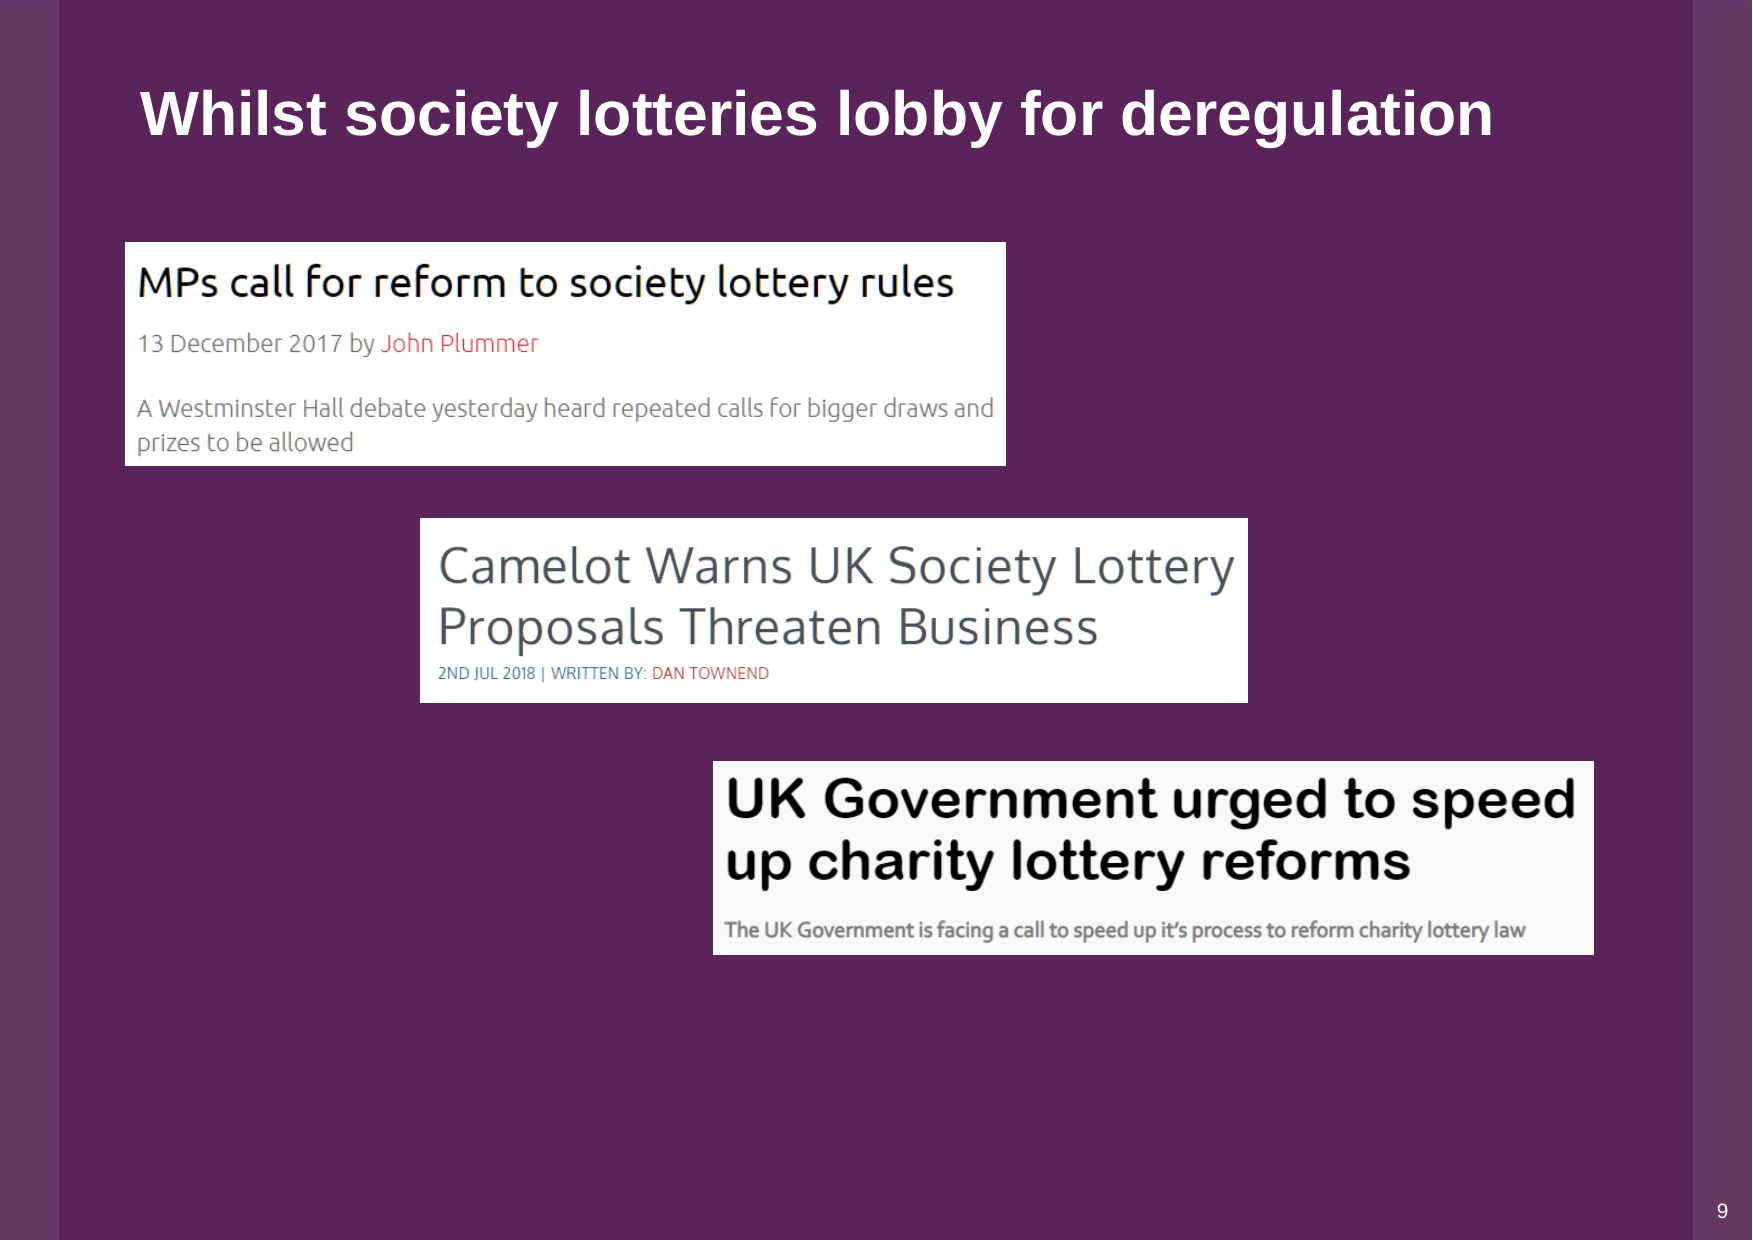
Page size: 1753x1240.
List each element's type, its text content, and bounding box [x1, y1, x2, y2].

picture [419, 518, 1248, 704]
picture [712, 761, 1594, 955]
picture [125, 242, 1007, 467]
text_box Whilst society lotteries lobby for deregulation [125, 65, 1542, 157]
